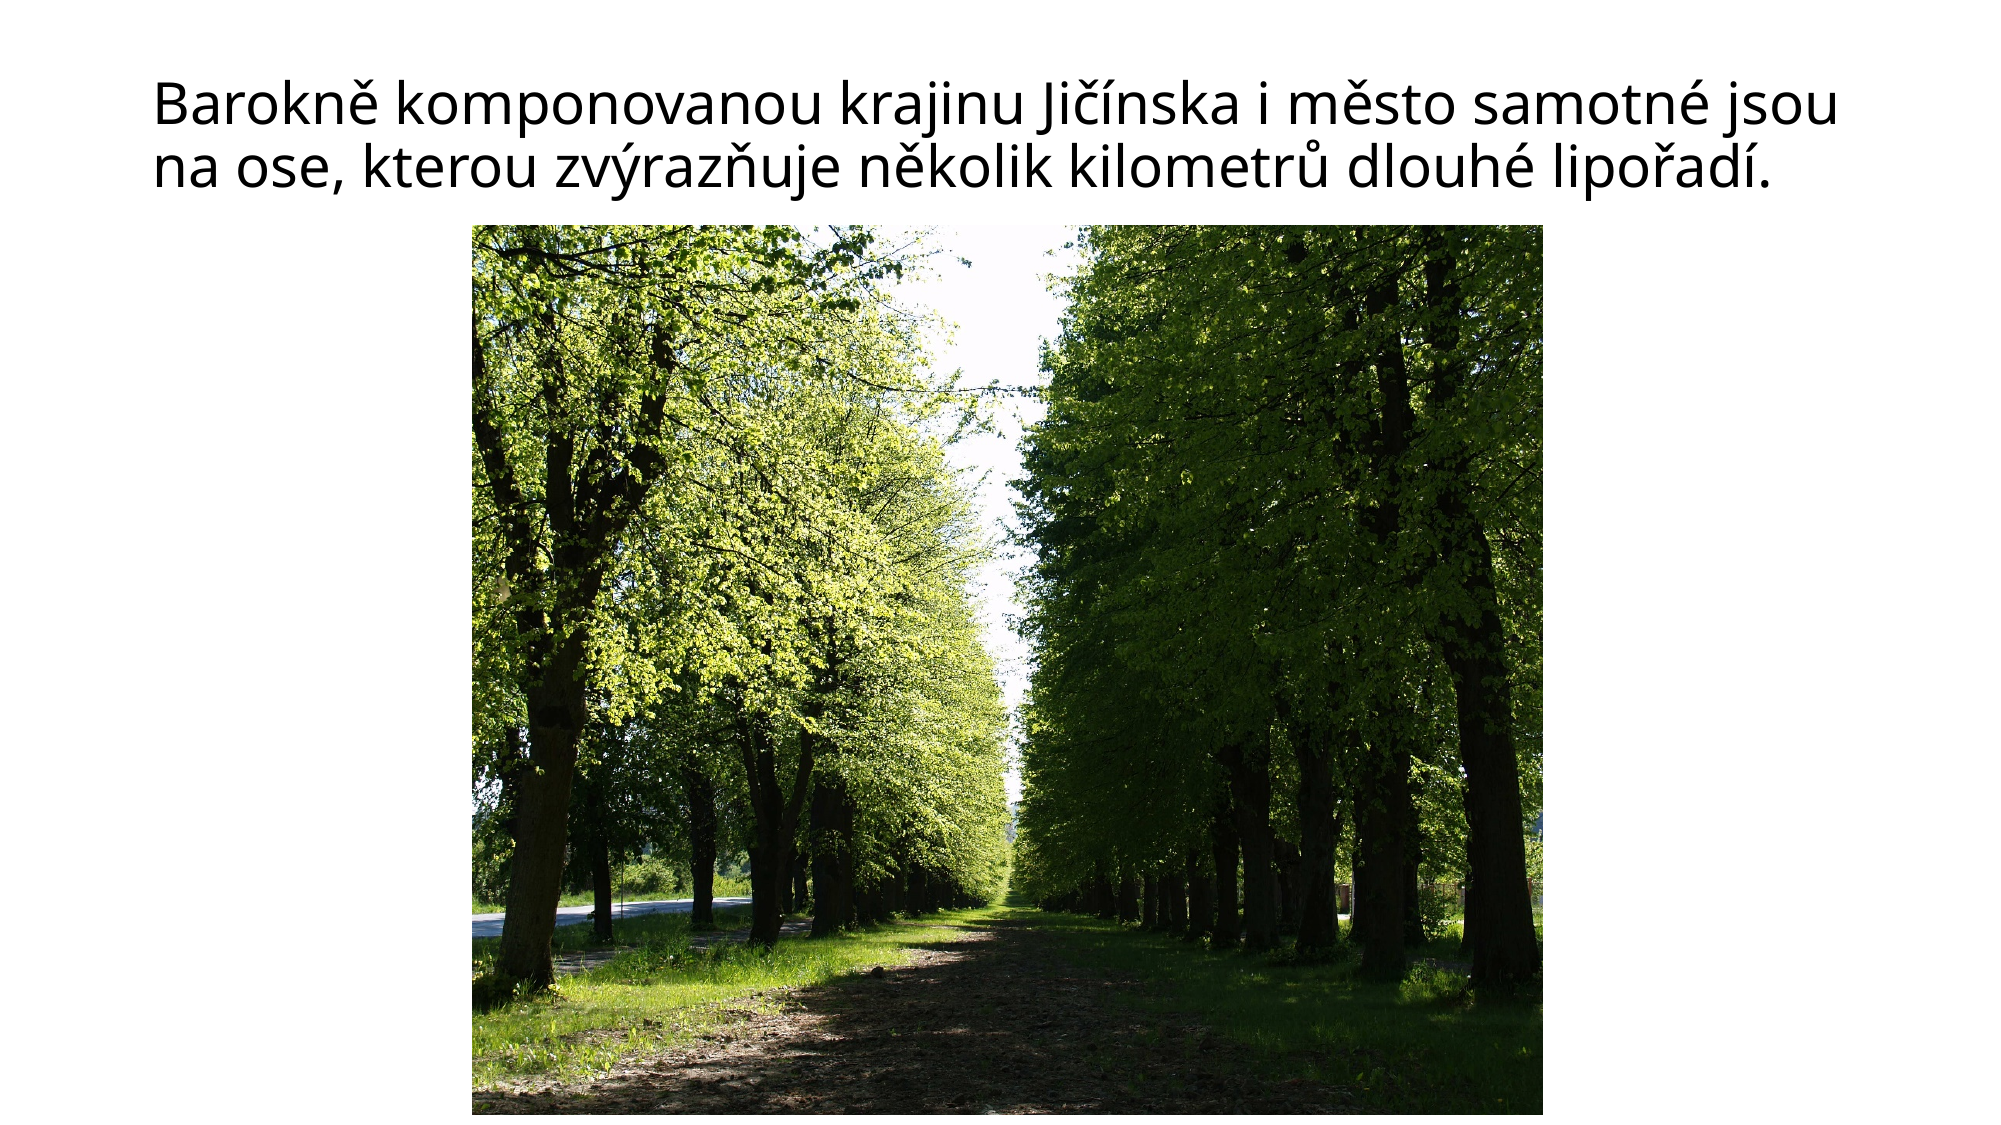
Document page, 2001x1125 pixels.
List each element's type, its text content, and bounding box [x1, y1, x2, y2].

title Barokně komponovanou krajinu Jičínska i město samotné jsou na ose, kterou zvýrazňuje několik kilometrů dlouhé lipořadí. [137, 59, 1863, 278]
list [472, 225, 1543, 1115]
